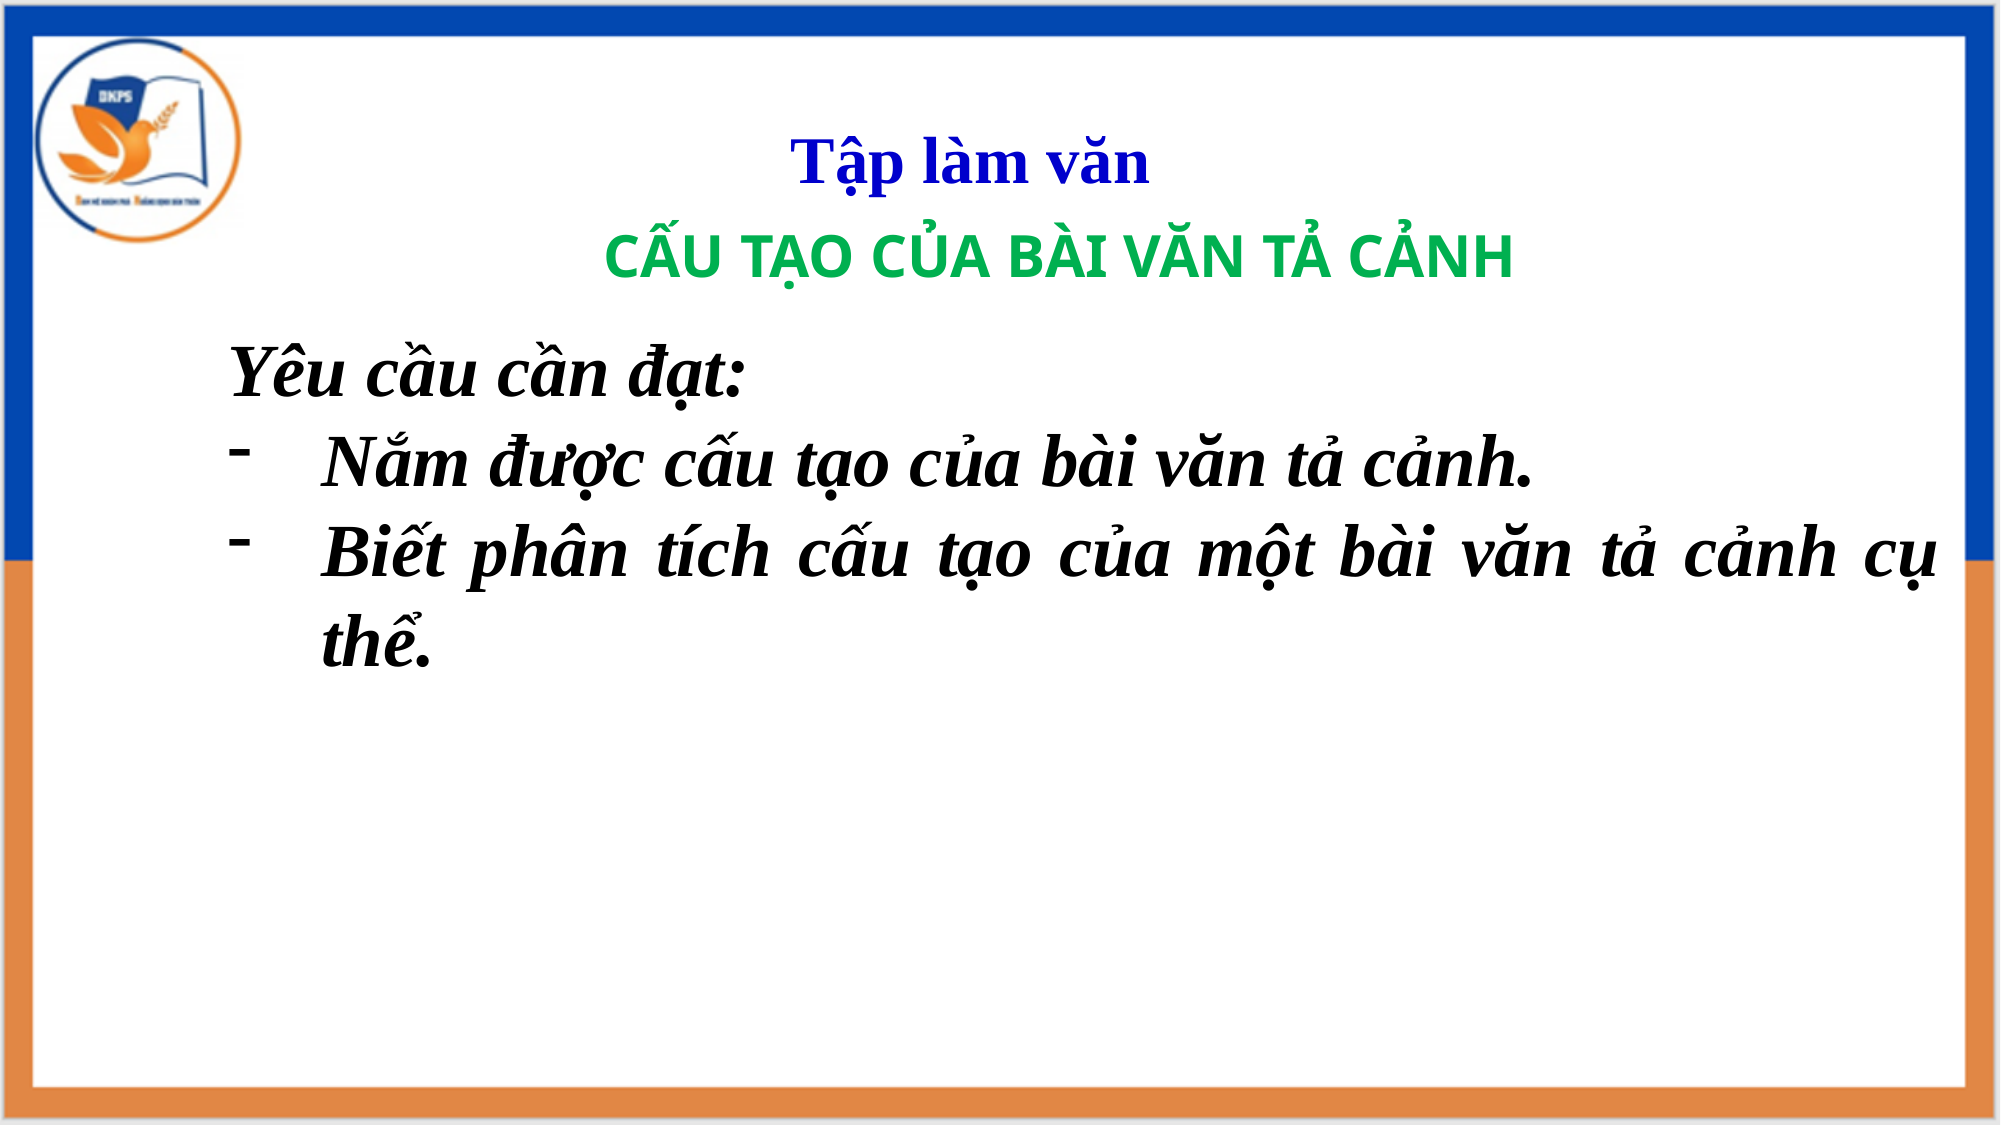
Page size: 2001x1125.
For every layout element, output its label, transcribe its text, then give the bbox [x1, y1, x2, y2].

picture [0, 0, 2001, 1125]
text_box Cấu tạo của bài văn tả cảnh [441, 212, 1679, 297]
title Tập làm văn [383, 111, 1559, 212]
text_box Yêu cầu cần đạt: Nắm được cấu tạo của bài văn tả cảnh. Biết phân tích cấu tạo của một bài văn tả cảnh cụ thể. [212, 314, 1957, 689]
